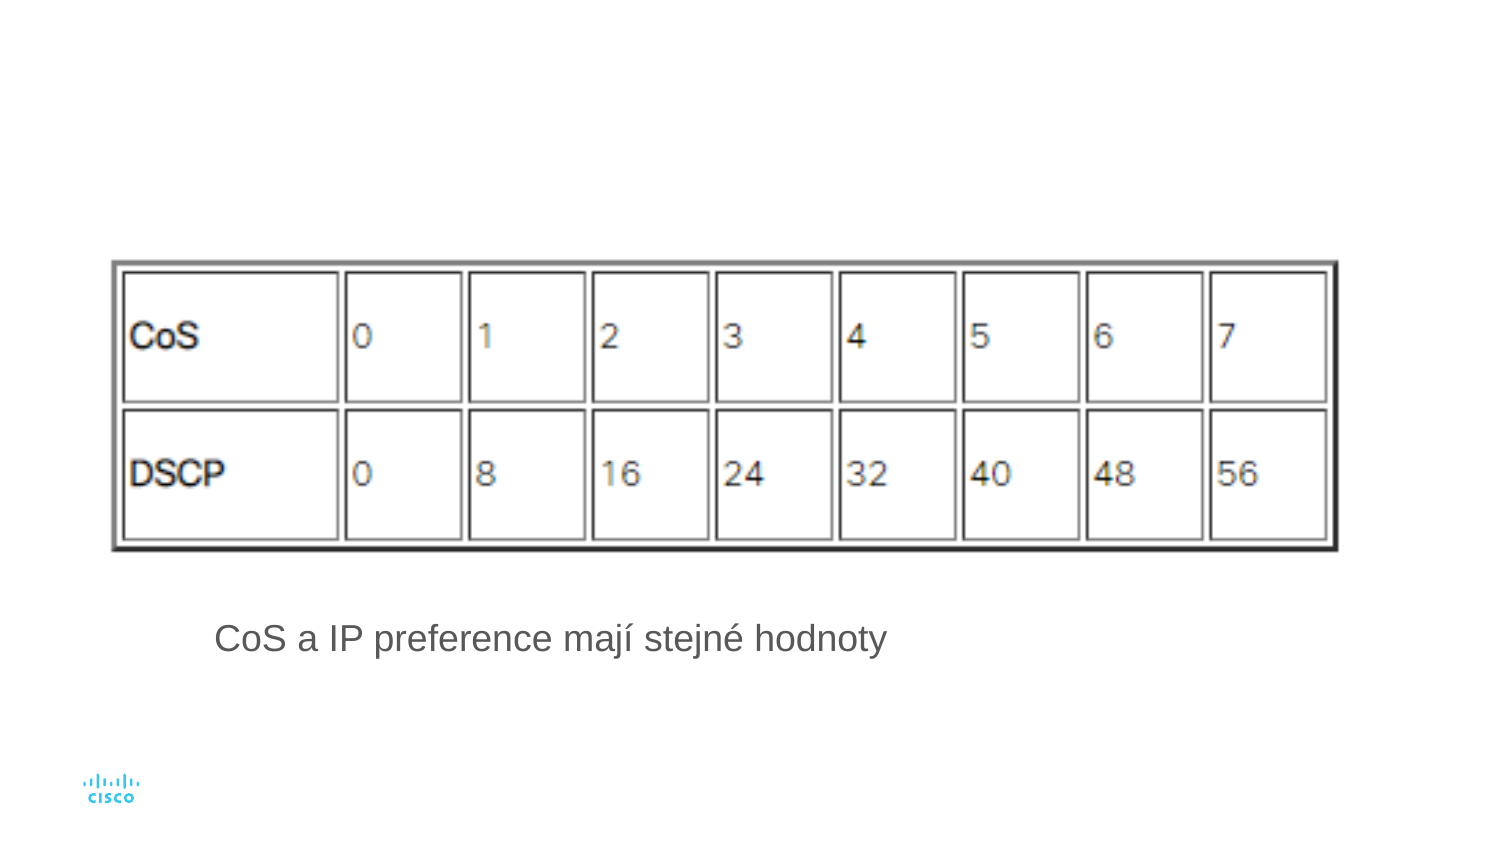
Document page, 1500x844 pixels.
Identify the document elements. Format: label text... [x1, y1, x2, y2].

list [104, 250, 1342, 561]
text_box CoS a IP preference mají stejné hodnoty [199, 606, 906, 667]
